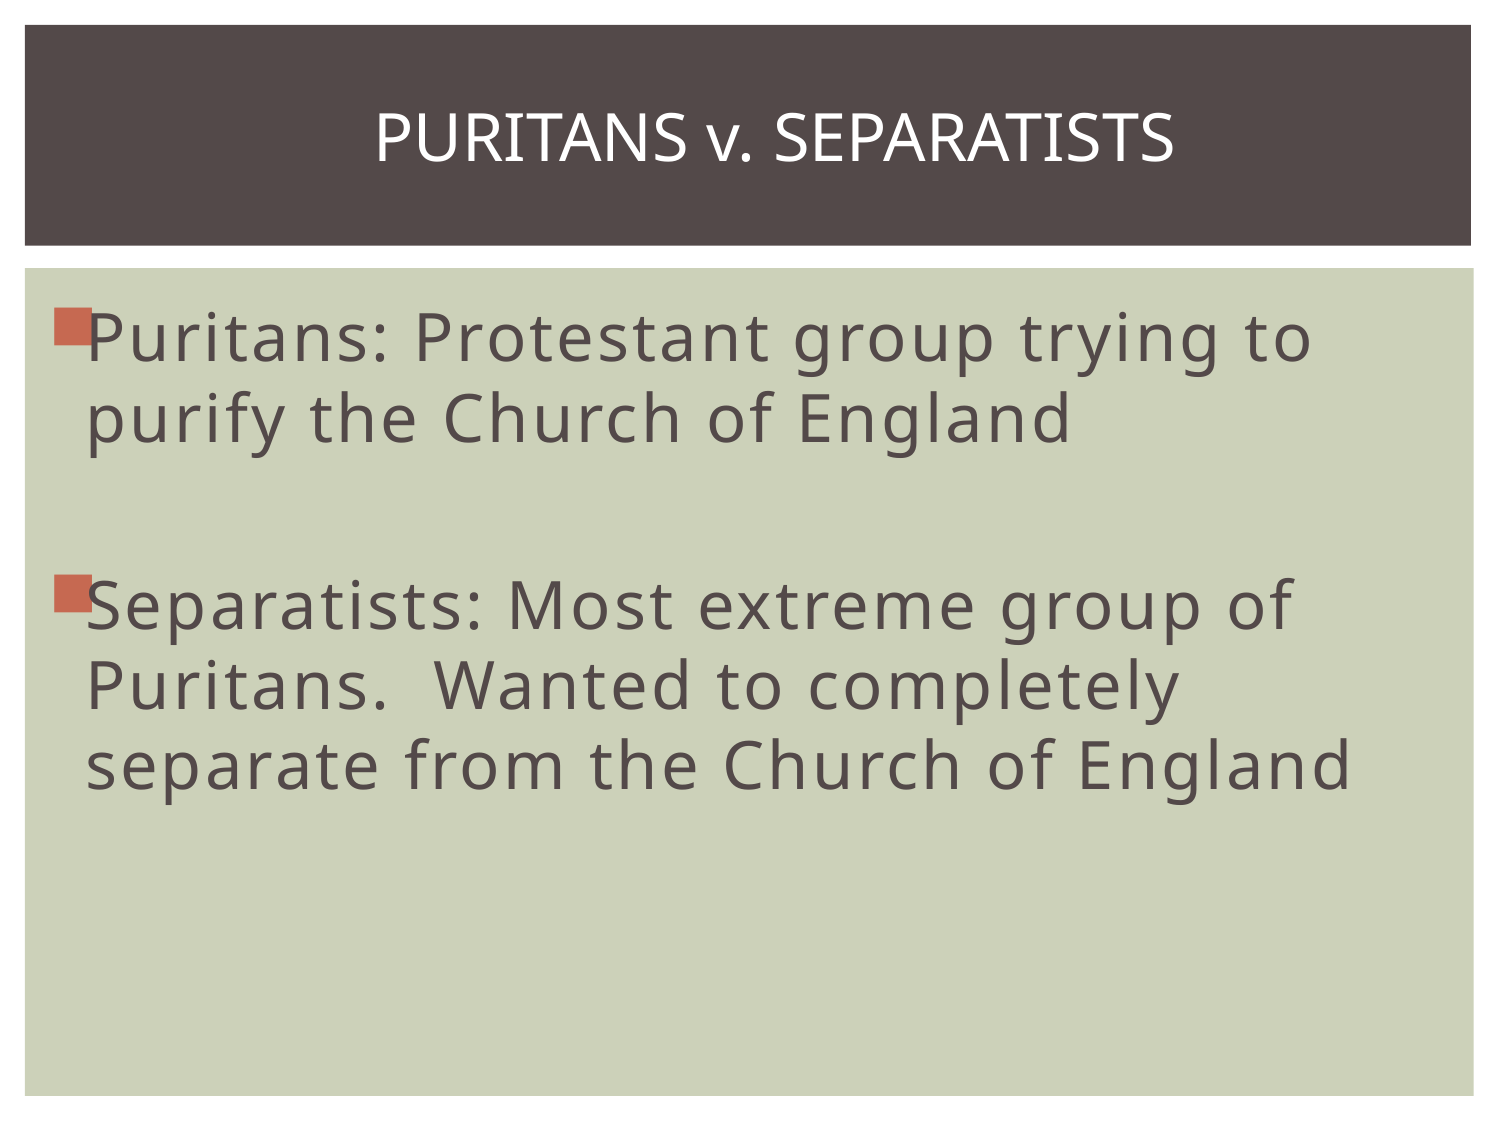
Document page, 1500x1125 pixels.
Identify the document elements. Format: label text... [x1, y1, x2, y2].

list Puritans: Protestant group trying to purify the Church of England Separatists: Most extreme group of Puritans. Wanted to completely separate from the Church of England [24, 287, 1375, 825]
text_box PURITANS v. SEPARATISTS [225, 87, 1325, 183]
text_box [44, 512, 1395, 713]
text_box [53, 737, 1404, 850]
